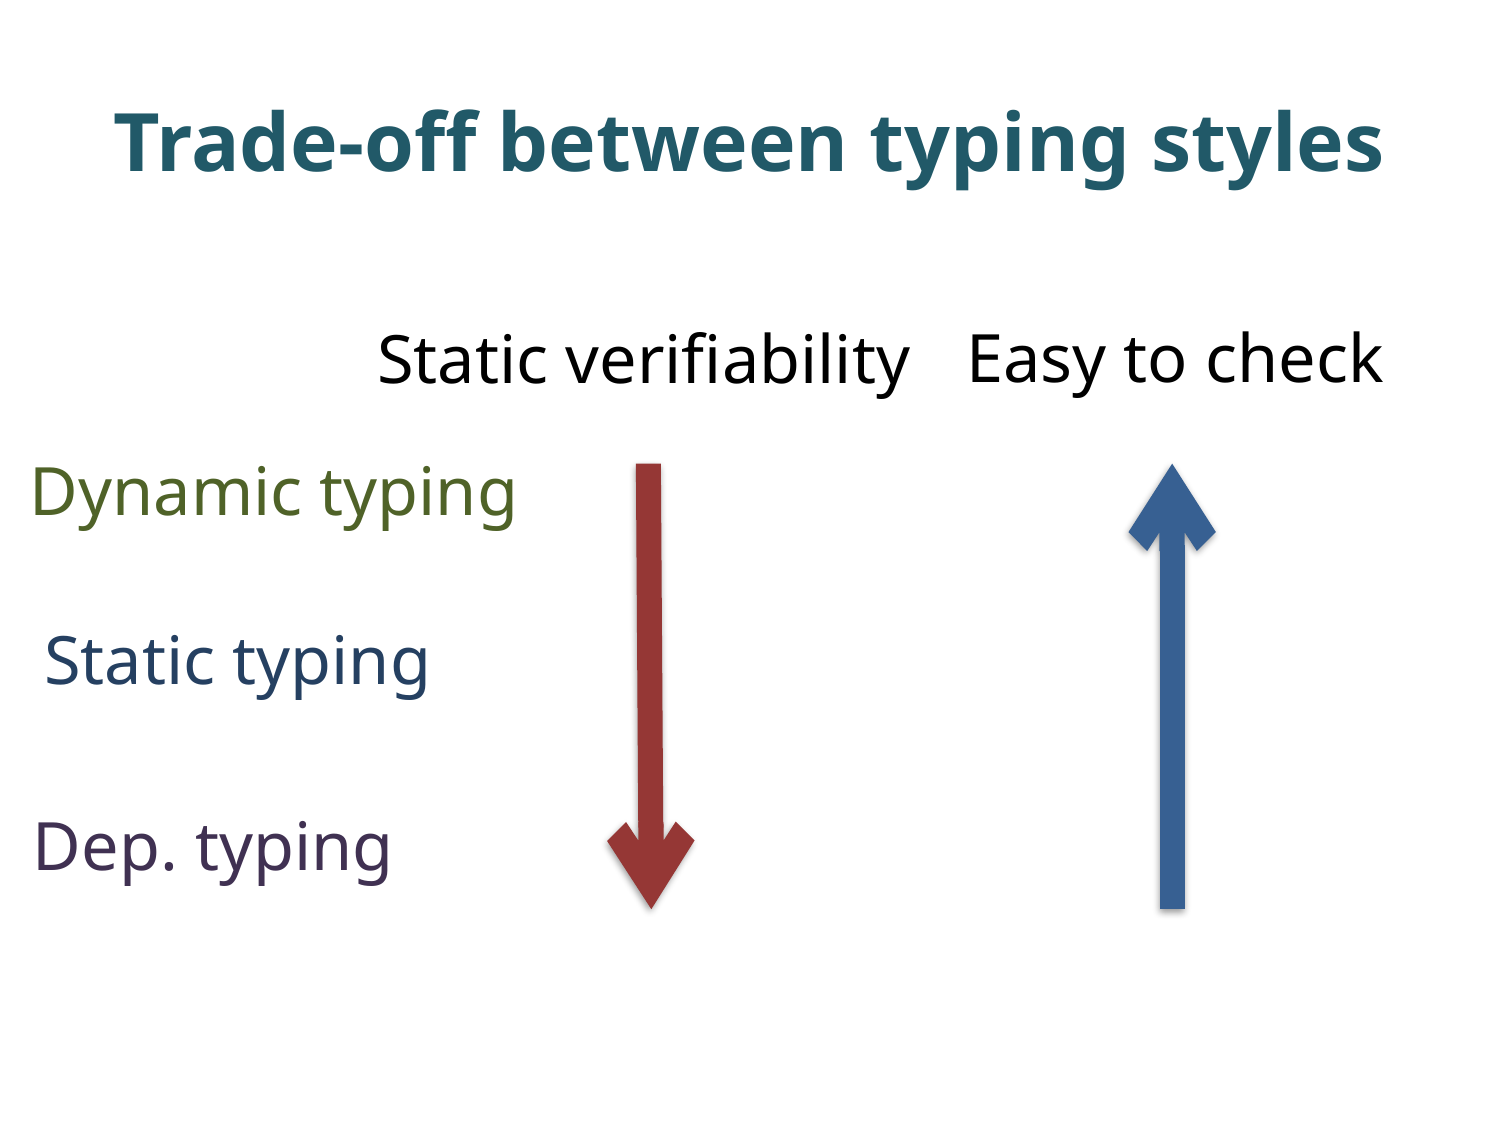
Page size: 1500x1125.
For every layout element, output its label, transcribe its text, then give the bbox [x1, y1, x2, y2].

text_box Dynamic typing [15, 441, 534, 537]
text_box Static verifiability [362, 309, 926, 404]
title Trade-off between typing styles [75, 45, 1425, 233]
text_box Dep. typing [18, 796, 409, 892]
text_box Static typing [29, 610, 447, 706]
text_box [648, 463, 652, 910]
text_box Easy to check [951, 308, 1400, 403]
